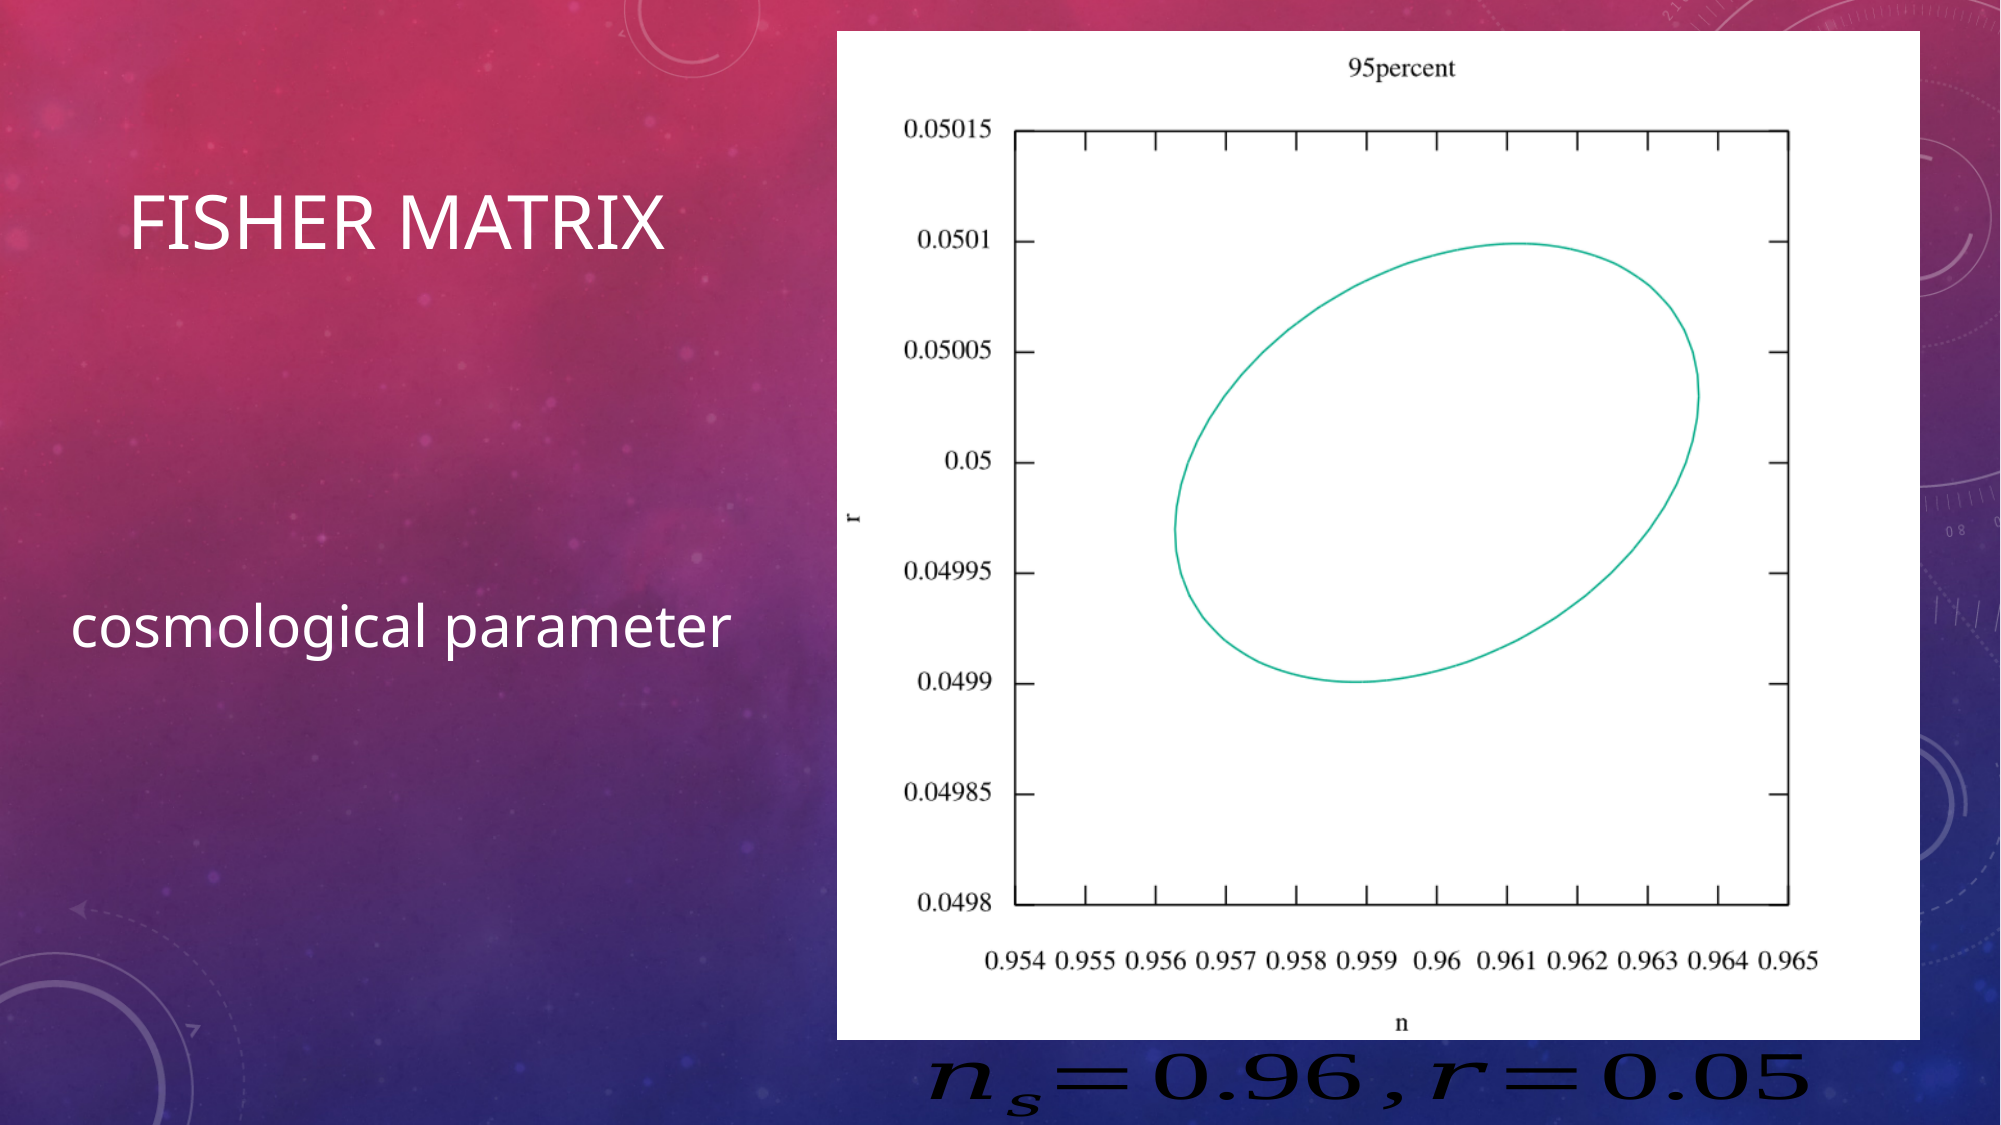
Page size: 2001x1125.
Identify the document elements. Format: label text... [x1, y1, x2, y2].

title Fisher matrix [112, 99, 766, 339]
picture [0, 0, 2001, 1125]
